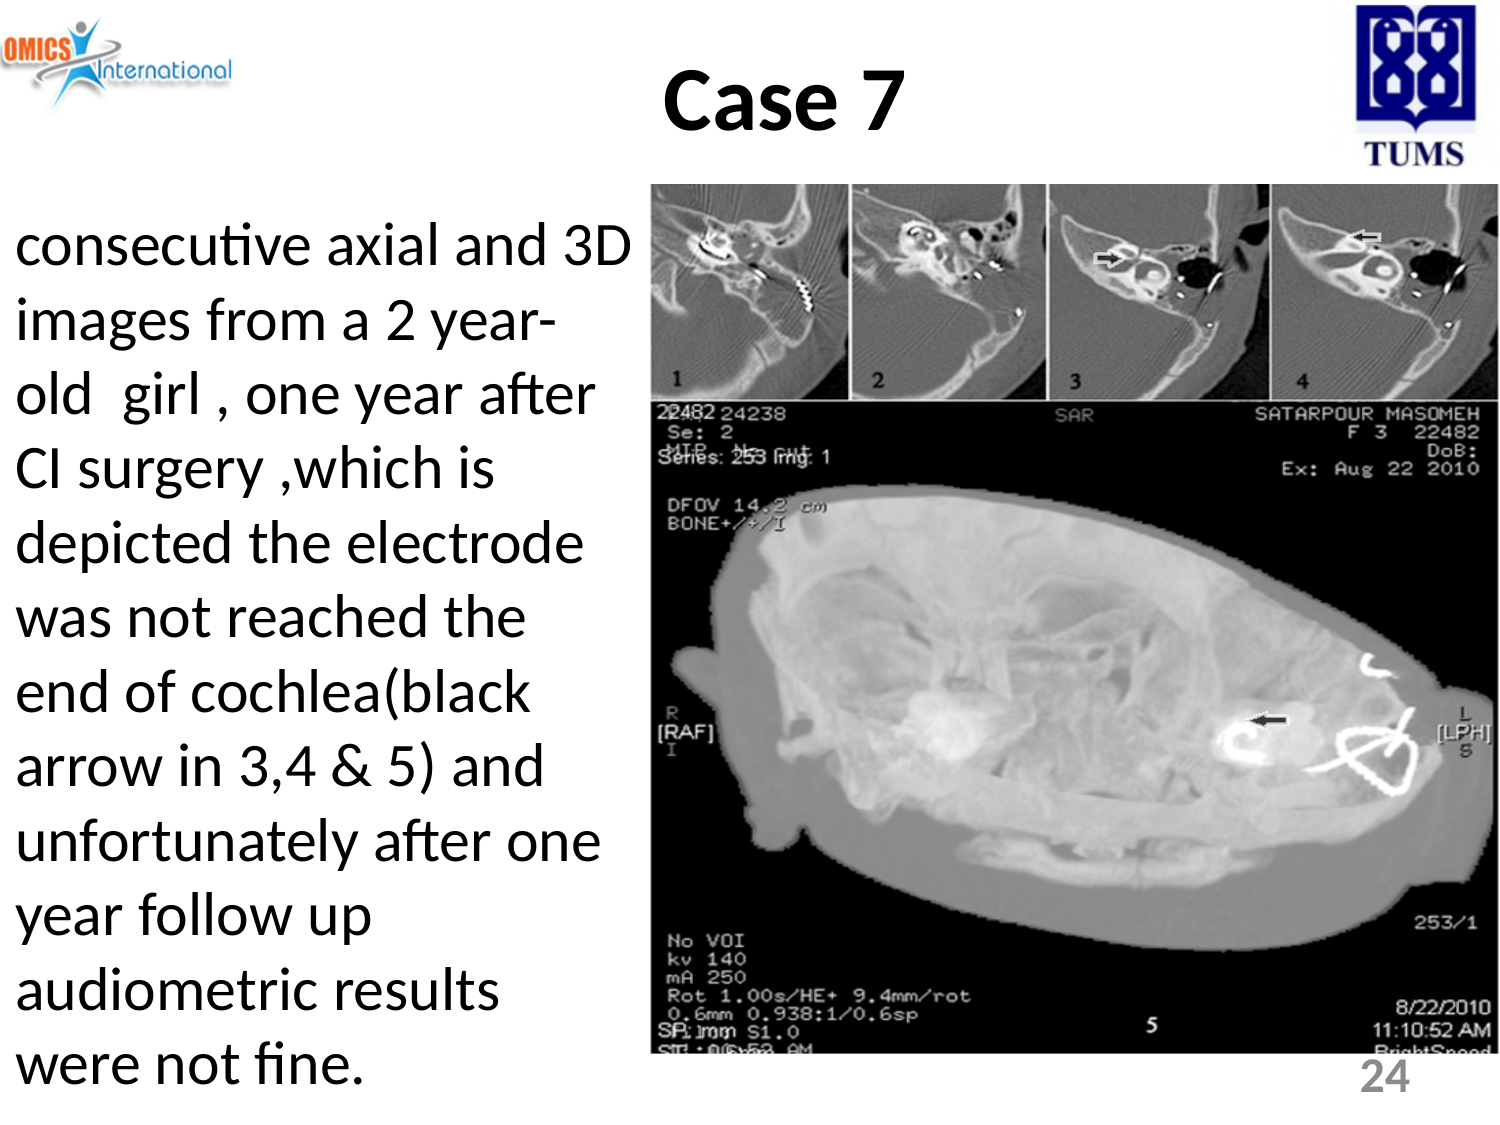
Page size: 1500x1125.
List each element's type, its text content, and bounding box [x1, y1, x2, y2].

title Case 7 [239, 0, 1332, 188]
picture [0, 0, 239, 114]
list consecutive axial and 3D images from a 2 year-old girl , one year after CI surgery ,which is depicted the electrode was not reached the end of cochlea(black arrow in 3,4 & 5) and unfortunately after one year follow up audiometric results were not fine. [0, 196, 649, 1125]
slide_number 24 [1305, 1065, 1425, 1103]
picture [1332, 1, 1500, 173]
picture [648, 184, 1500, 1056]
